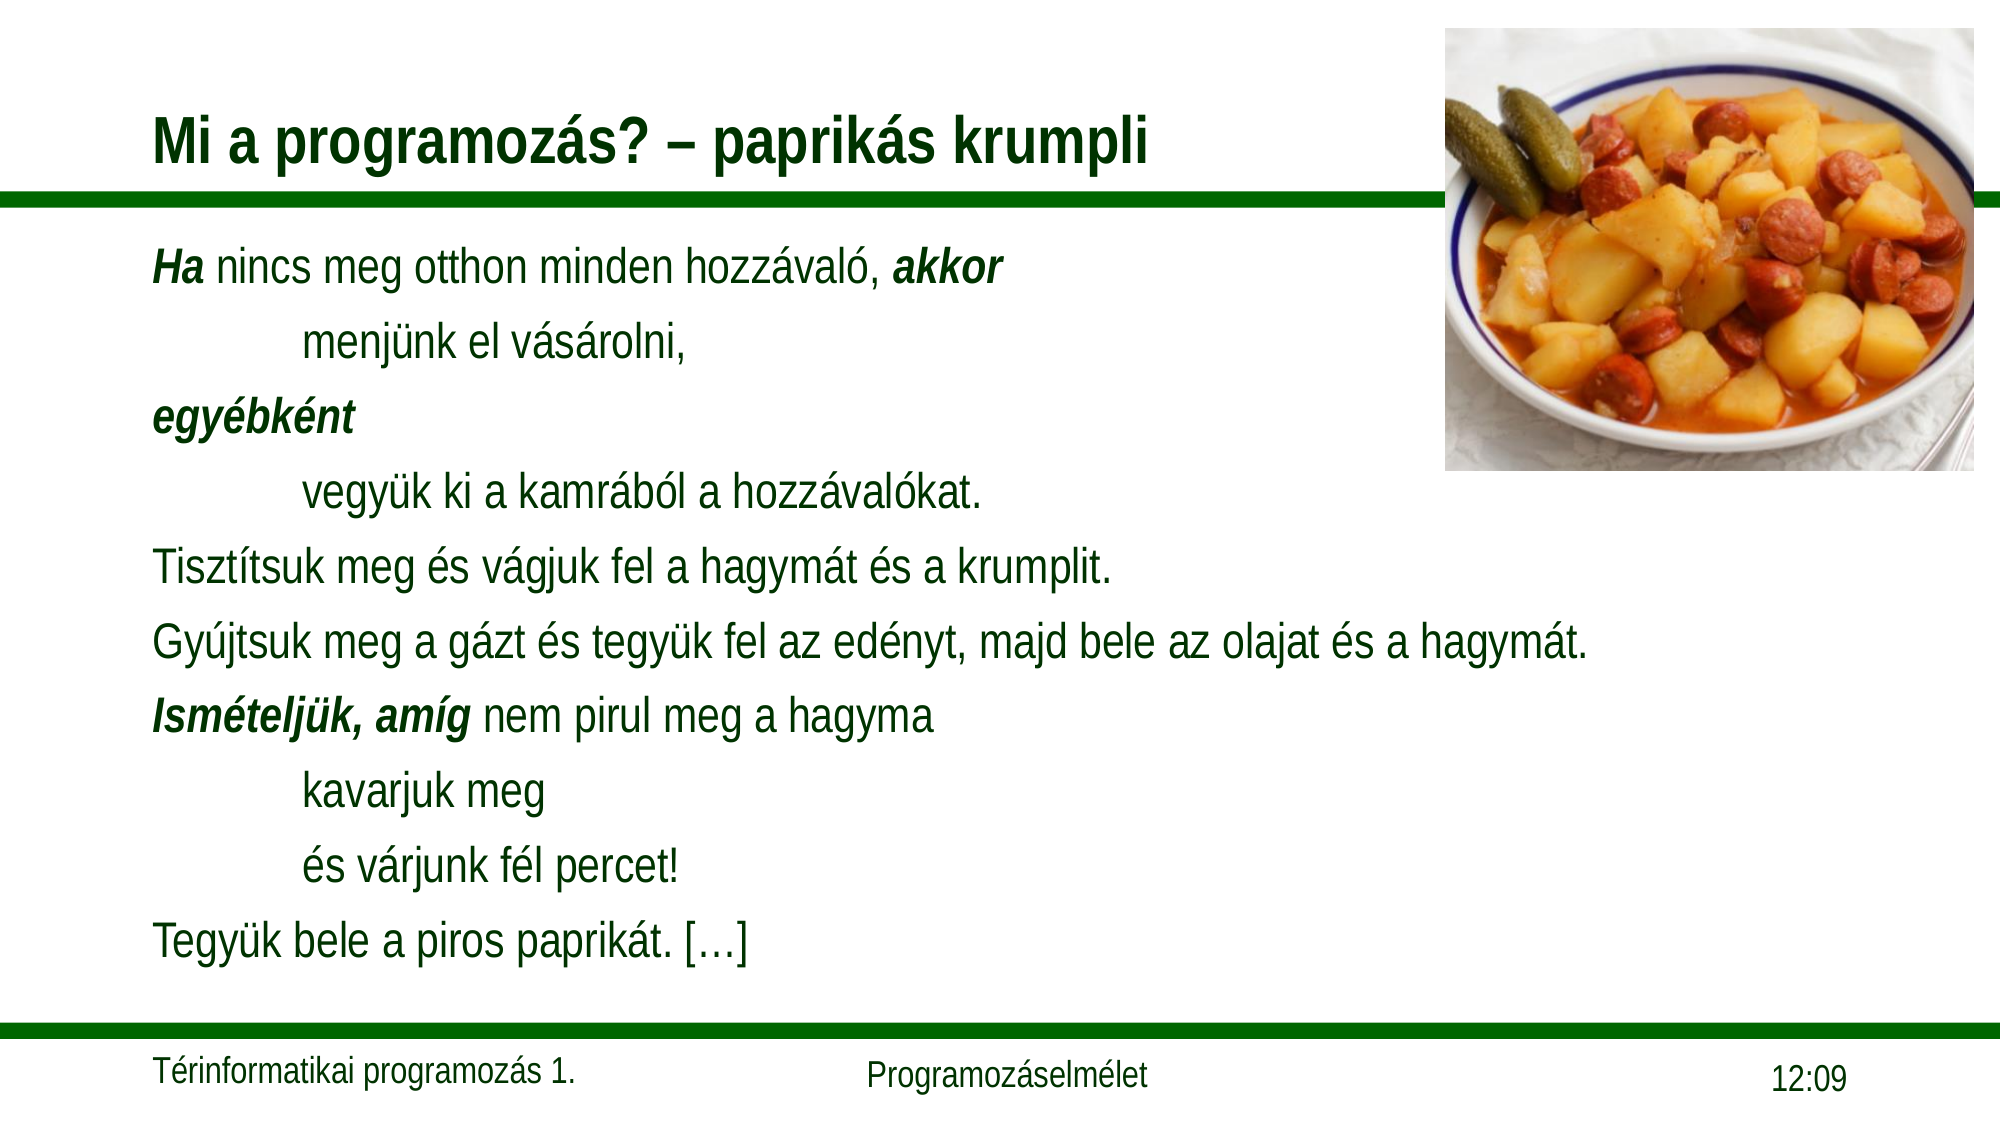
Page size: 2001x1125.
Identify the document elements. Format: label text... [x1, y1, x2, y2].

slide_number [1390, 1046, 1863, 1106]
list Ha nincs meg otthon minden hozzávaló, akkor menjünk el vásárolni, egyébként vegyük ki a kamrából a hozzávalókat. Tisztítsuk meg és vágjuk fel a hagymát és a krumplit. Gyújtsuk meg a gázt és tegyük fel az edényt, majd bele az olajat és a hagymát. Ismételjük, amíg nem pirul meg a hagyma kavarjuk meg és várjunk fél percet! Tegyük bele a piros paprikát. […] [137, 233, 1863, 1014]
title Mi a programozás? – paprikás krumpli [137, 28, 1445, 186]
picture [1445, 28, 1974, 471]
